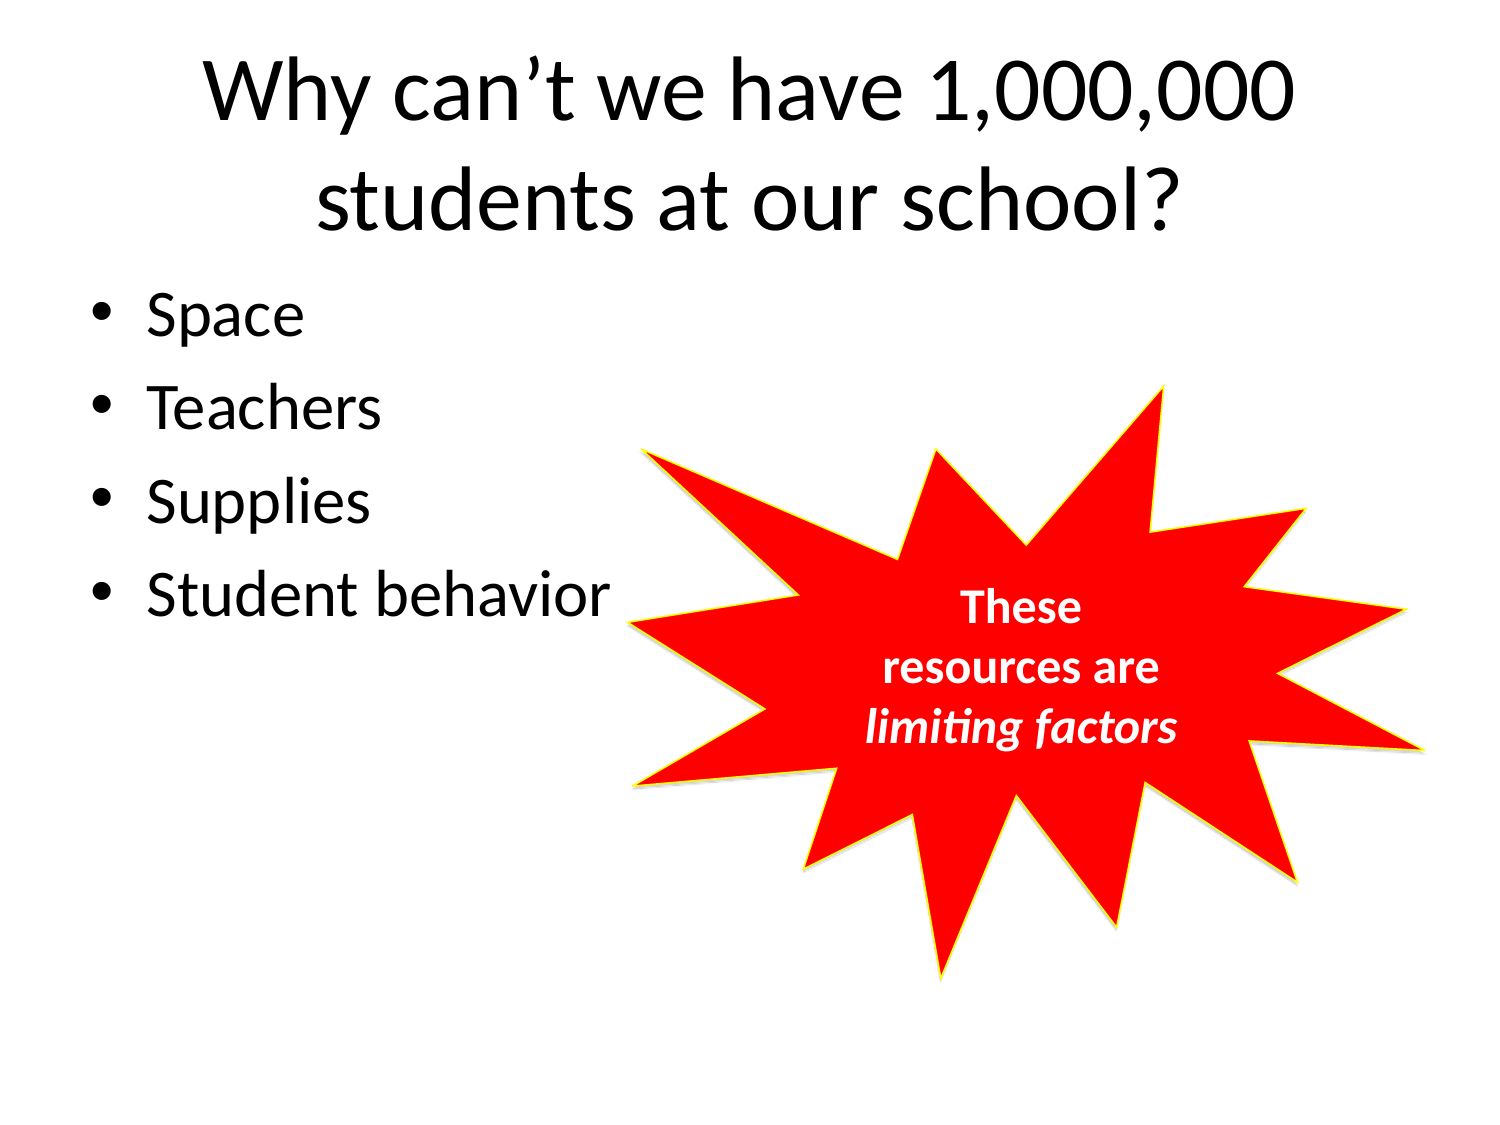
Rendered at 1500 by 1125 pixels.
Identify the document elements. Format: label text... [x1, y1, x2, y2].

list Space Teachers Supplies Student behavior [74, 262, 1426, 1006]
title Why can’t we have 1,000,000 students at our school? [74, 44, 1426, 233]
text_box These resources are limiting factors [627, 386, 1426, 979]
